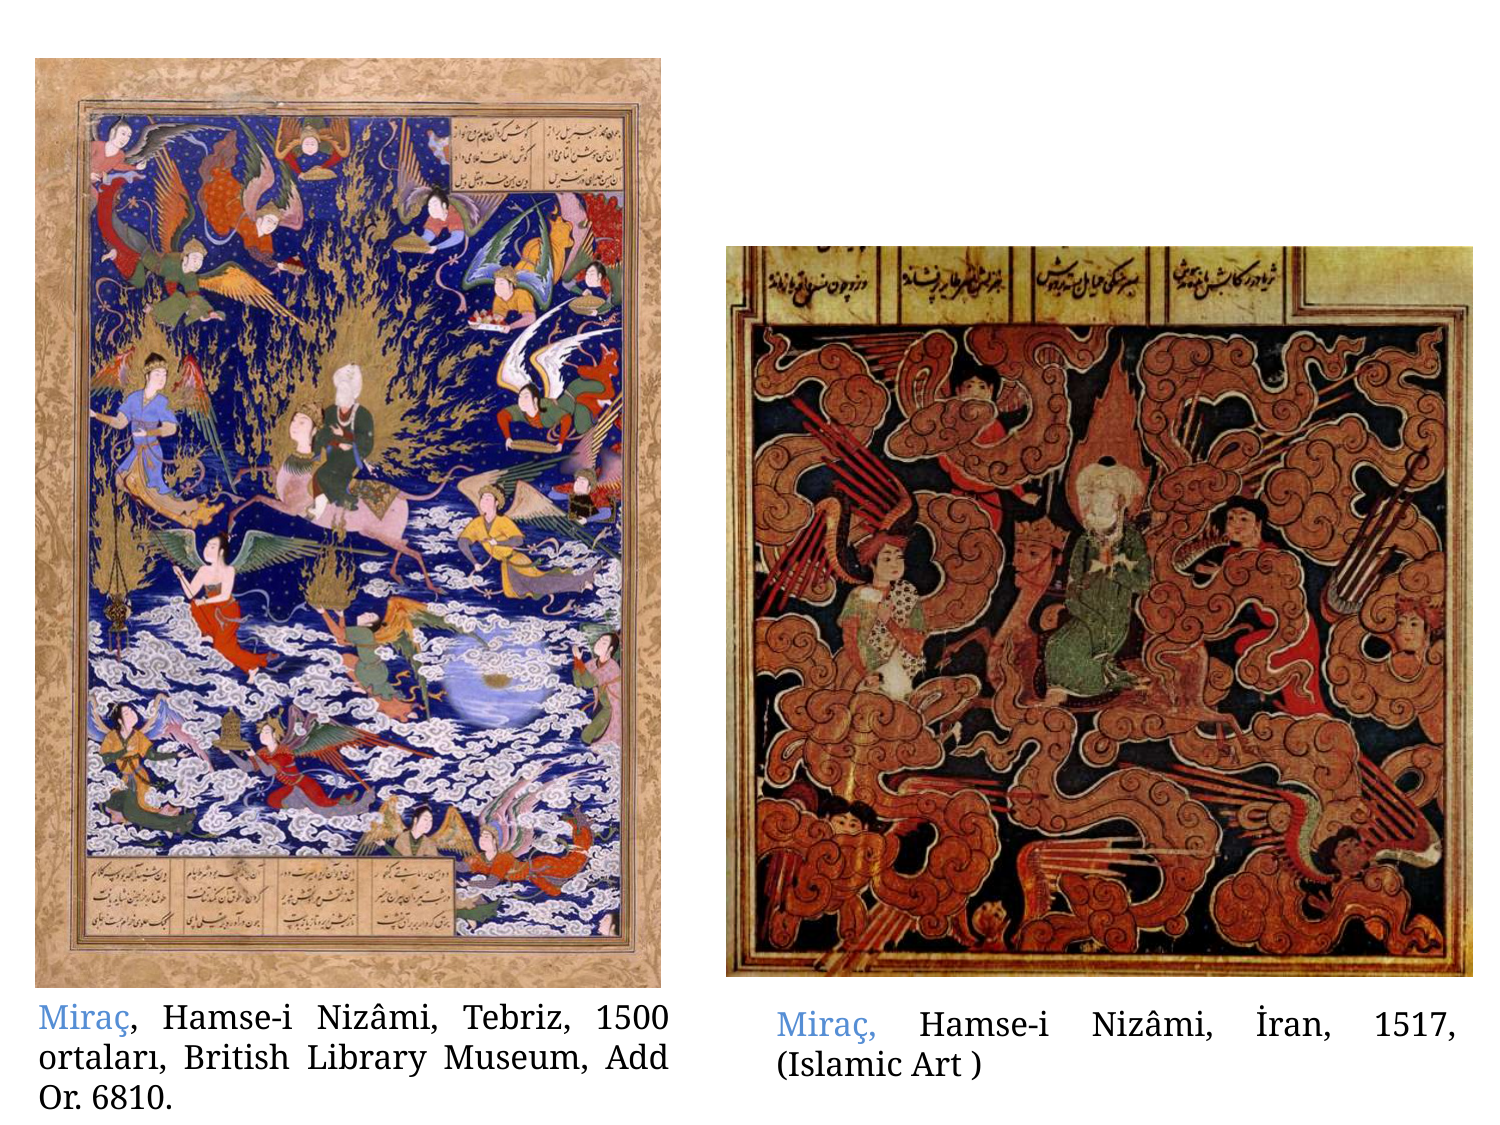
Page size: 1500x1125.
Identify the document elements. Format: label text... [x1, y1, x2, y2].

text_box Miraç, Hamse-i Nizâmi, İran, 1517, (Islamic Art ) [761, 996, 1472, 1091]
picture [726, 245, 1473, 977]
text_box Miraç, Hamse-i Nizâmi, Tebriz, 1500 ortaları, British Library Museum, Add Or. 6810. [23, 988, 685, 1124]
picture [34, 58, 661, 988]
